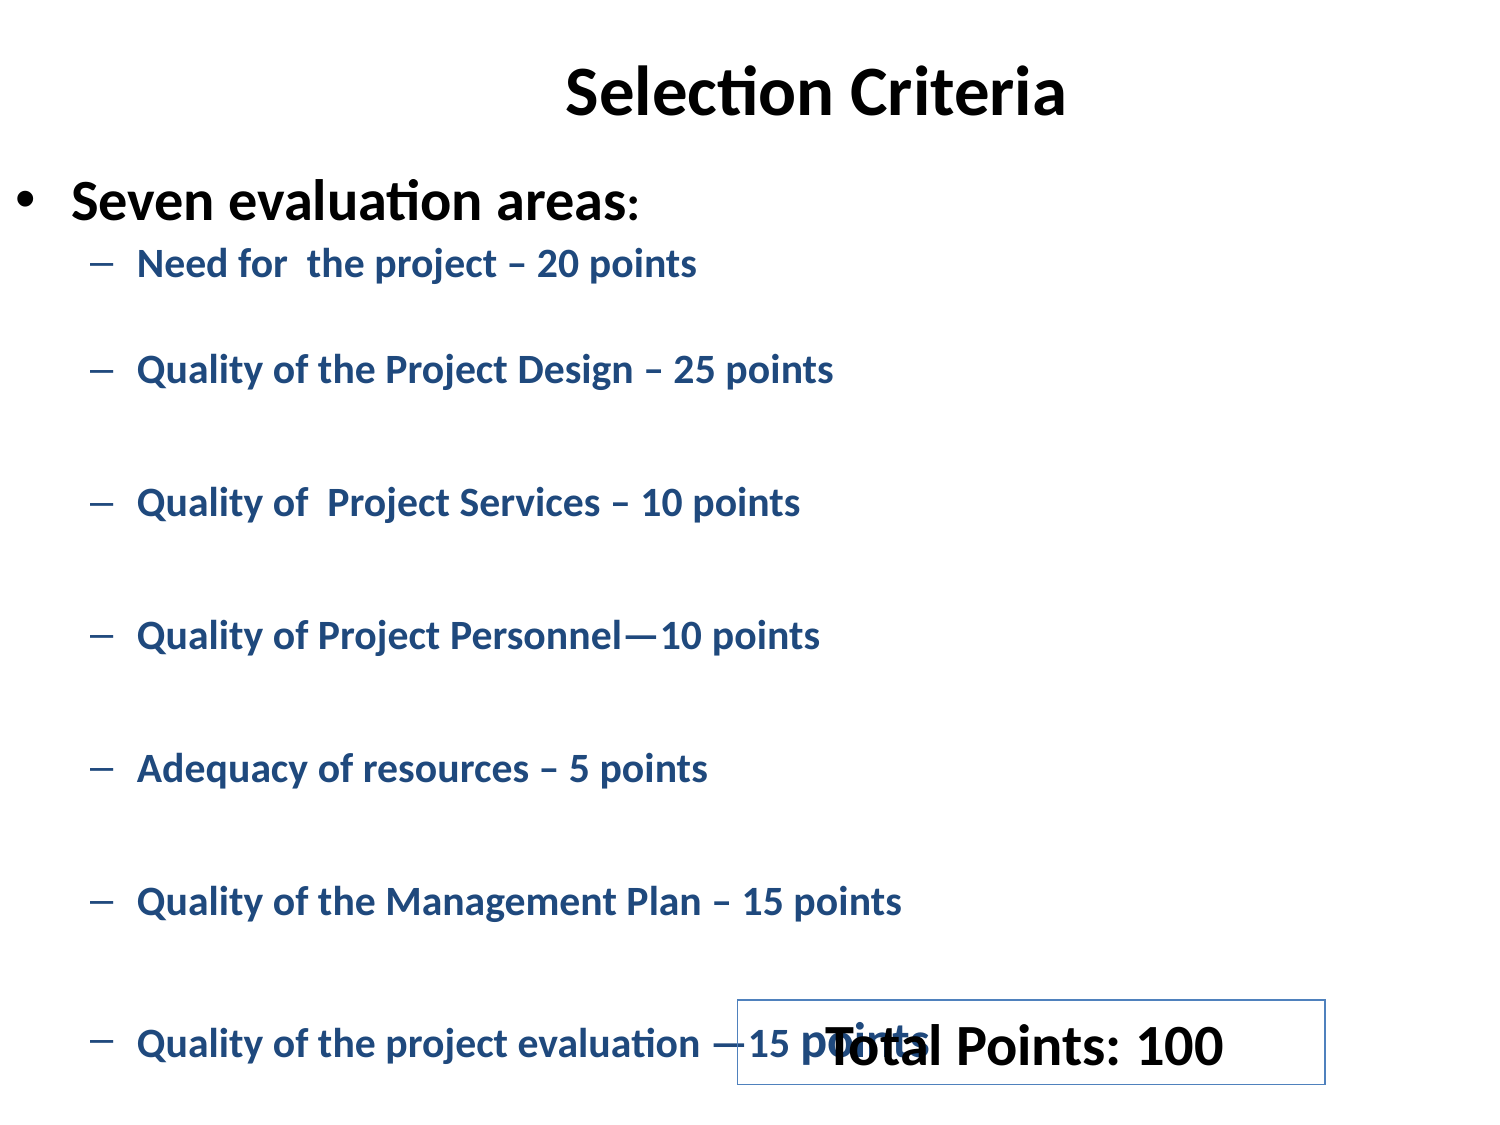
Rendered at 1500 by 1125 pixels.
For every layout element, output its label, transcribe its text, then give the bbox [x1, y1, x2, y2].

title Selection Criteria [262, 37, 1388, 138]
text_box Total Points: 100 [737, 999, 1325, 1085]
list Seven evaluation areas: Need for the project – 20 points Quality of the Project Design – 25 points Quality of Project Services – 10 points Quality of Project Personnel—10 points Adequacy of resources – 5 points Quality of the Management Plan – 15 points Quality of the project evaluation —15 points [0, 162, 1500, 1125]
